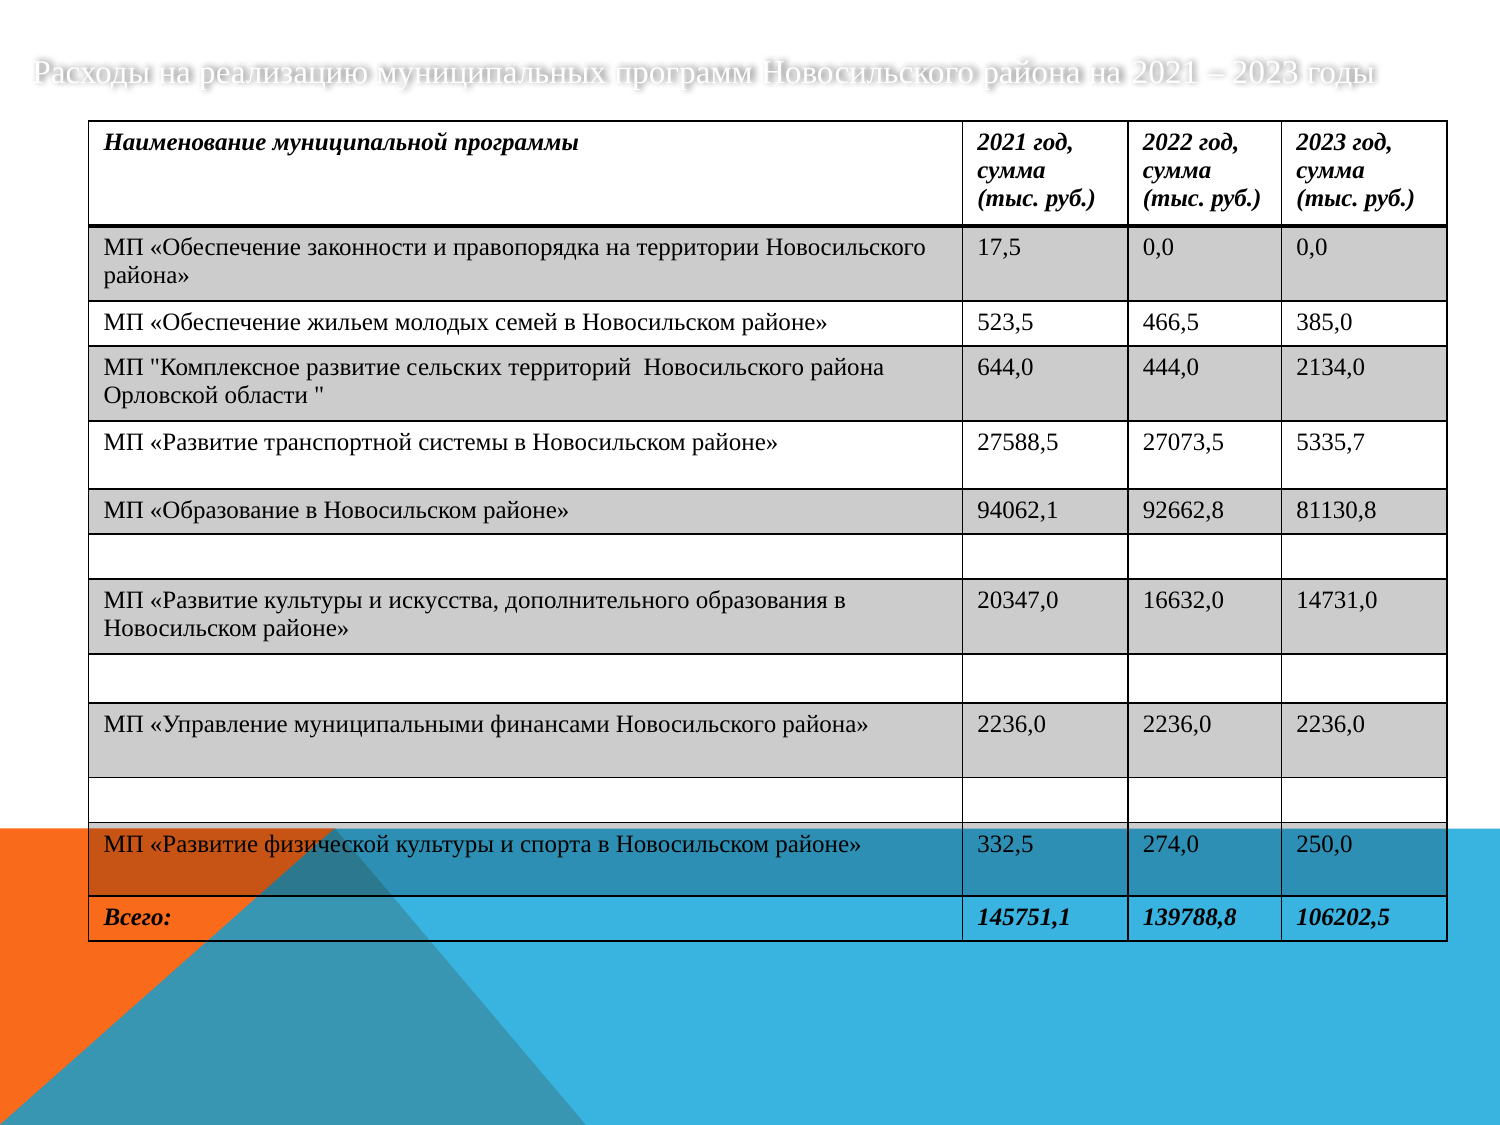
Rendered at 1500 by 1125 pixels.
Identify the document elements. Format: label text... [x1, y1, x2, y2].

table_cell [1282, 655, 1446, 702]
table_cell [963, 778, 1127, 822]
table_cell 2134,0 [1282, 347, 1446, 420]
table_header 2022 год, сумма (тыс. руб.) [1129, 122, 1281, 224]
table_cell [1129, 535, 1281, 578]
table_cell 2236,0 [1129, 704, 1281, 777]
table_cell 139788,8 [1129, 897, 1281, 940]
table_cell 14731,0 [1282, 580, 1446, 653]
table_cell Всего: [89, 897, 962, 940]
table_cell [1129, 778, 1281, 822]
table_cell 27073,5 [1129, 422, 1281, 488]
table_cell 5335,7 [1282, 422, 1446, 488]
table_cell [89, 655, 962, 702]
table_cell 16632,0 [1129, 580, 1281, 653]
table_cell [963, 655, 1127, 702]
table_cell МП «Управление муниципальными финансами Новосильского района» [89, 704, 962, 777]
table_cell 20347,0 [963, 580, 1127, 653]
table_cell [89, 778, 962, 822]
table_cell МП «Развитие физической культуры и спорта в Новосильском районе» [89, 823, 962, 895]
table_cell [1282, 778, 1446, 822]
table_cell 145751,1 [963, 897, 1127, 940]
table_cell 0,0 [1129, 228, 1281, 300]
table_cell 332,5 [963, 823, 1127, 895]
table_cell МП «Образование в Новосильском районе» [89, 490, 962, 533]
table_cell [963, 535, 1127, 578]
table_cell МП «Развитие культуры и искусства, дополнительного образования в Новосильском районе» [89, 580, 962, 653]
table_cell 444,0 [1129, 347, 1281, 420]
table_cell 81130,8 [1282, 490, 1446, 533]
table_cell [89, 535, 962, 578]
table_cell 274,0 [1129, 823, 1281, 895]
table_cell 644,0 [963, 347, 1127, 420]
table_cell 2236,0 [963, 704, 1127, 777]
table_cell МП "Комплексное развитие сельских территорий Новосильского района Орловской области " [89, 347, 962, 420]
table_cell [1282, 535, 1446, 578]
table_cell 94062,1 [963, 490, 1127, 533]
table_cell 106202,5 [1282, 897, 1446, 940]
table_header 2023 год, сумма (тыс. руб.) [1282, 122, 1446, 224]
table_cell 0,0 [1282, 228, 1446, 300]
table_cell 92662,8 [1129, 490, 1281, 533]
table_cell 17,5 [963, 228, 1127, 300]
table_cell 523,5 [963, 302, 1127, 345]
table_cell МП «Обеспечение жильем молодых семей в Новосильском районе» [89, 302, 962, 345]
table_cell 2236,0 [1282, 704, 1446, 777]
table_cell МП «Развитие транспортной системы в Новосильском районе» [89, 422, 962, 488]
table_cell 385,0 [1282, 302, 1446, 345]
table_cell [1129, 655, 1281, 702]
table_cell 27588,5 [963, 422, 1127, 488]
table_header 2021 год, сумма (тыс. руб.) [963, 122, 1127, 224]
table_cell 466,5 [1129, 302, 1281, 345]
table_cell 250,0 [1282, 823, 1446, 895]
table_header Наименование муниципальной программы [89, 122, 962, 224]
table_cell МП «Обеспечение законности и правопорядка на территории Новосильского района» [89, 228, 962, 300]
